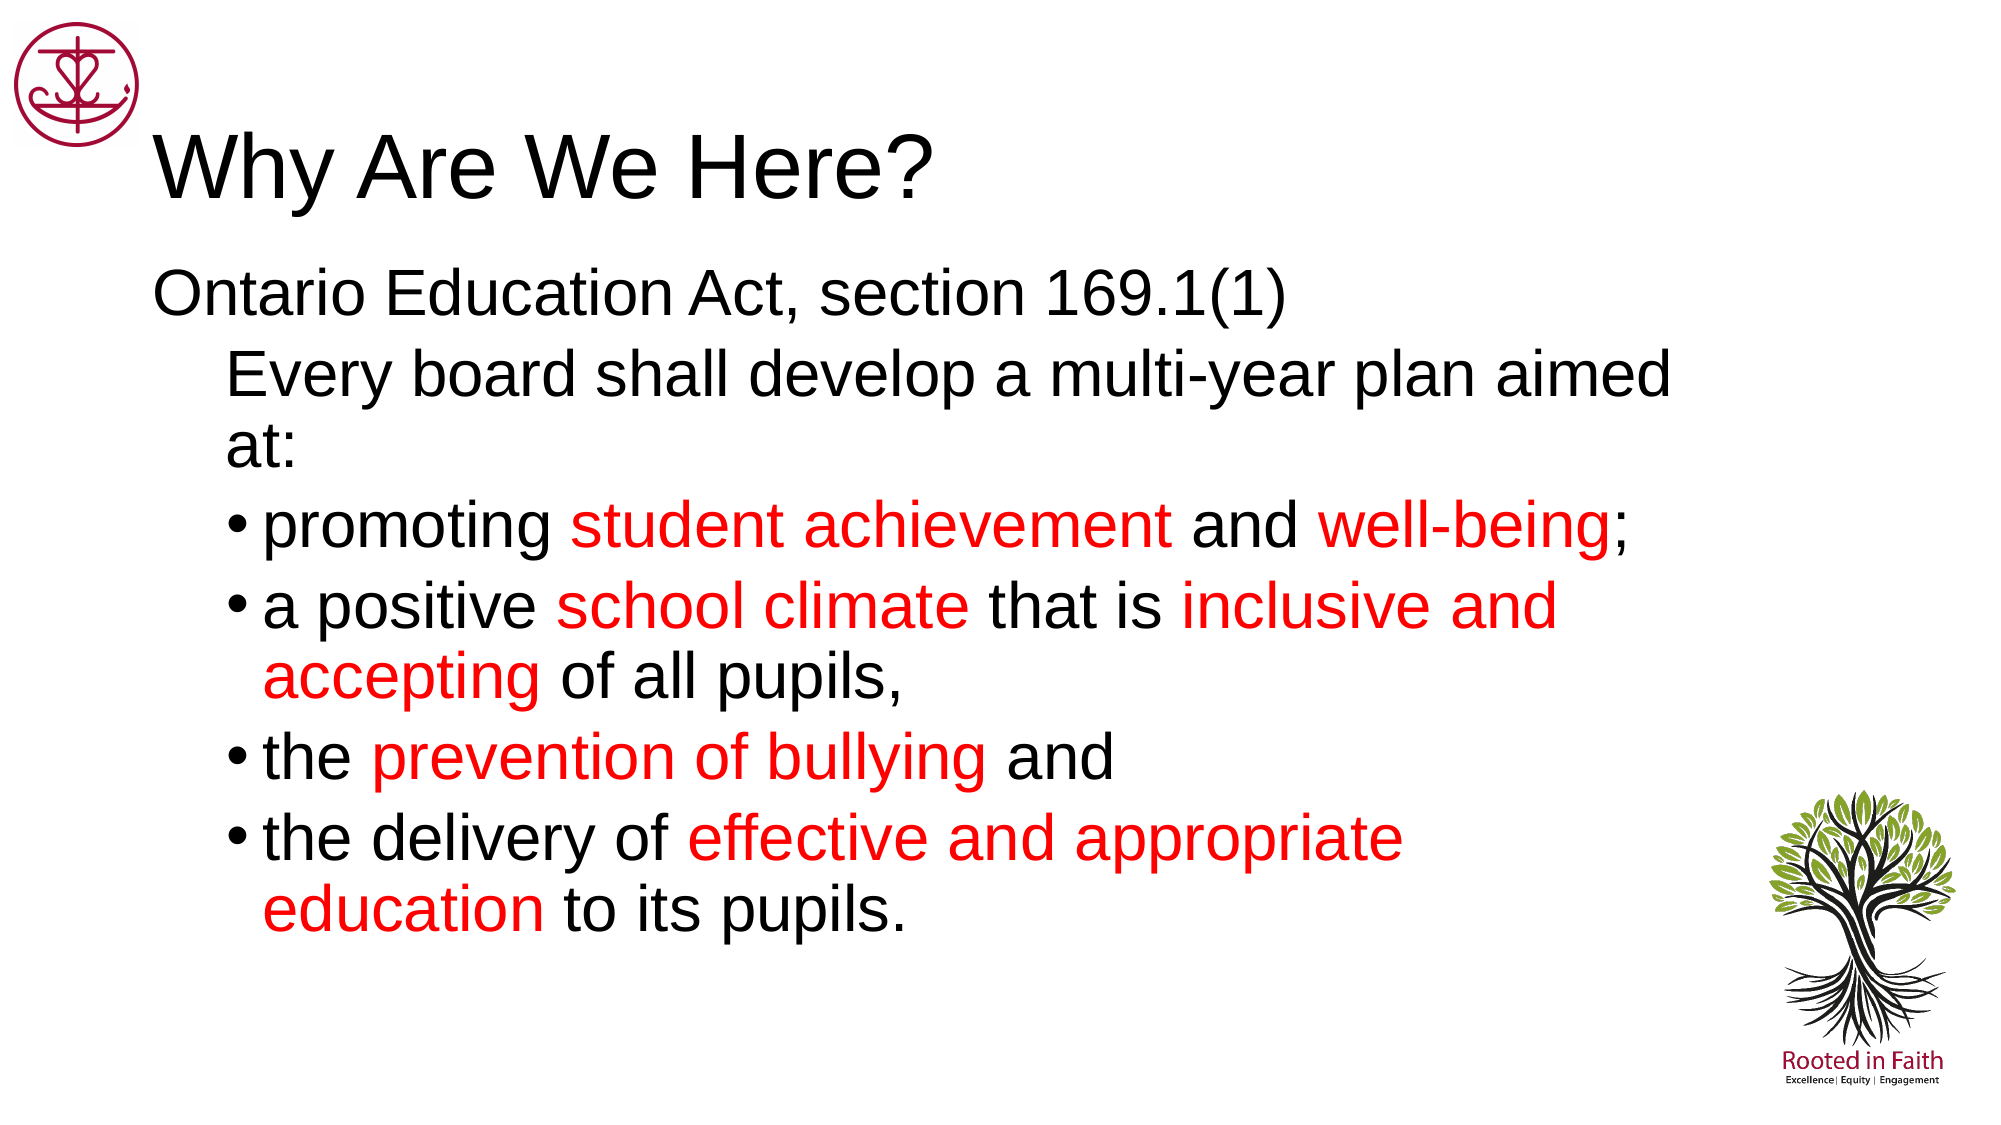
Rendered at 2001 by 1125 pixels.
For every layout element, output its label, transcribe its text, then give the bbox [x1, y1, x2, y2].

picture [14, 22, 139, 147]
list Ontario Education Act, section 169.1(1) Every board shall develop a multi-year plan aimed at: promoting student achievement and well-being; a positive school climate that is inclusive and accepting of all pupils, the prevention of bullying and the delivery of effective and appropriate education to its pupils. [137, 251, 1694, 1014]
title Why Are We Here? [137, 59, 1863, 278]
picture [1769, 790, 1956, 1086]
